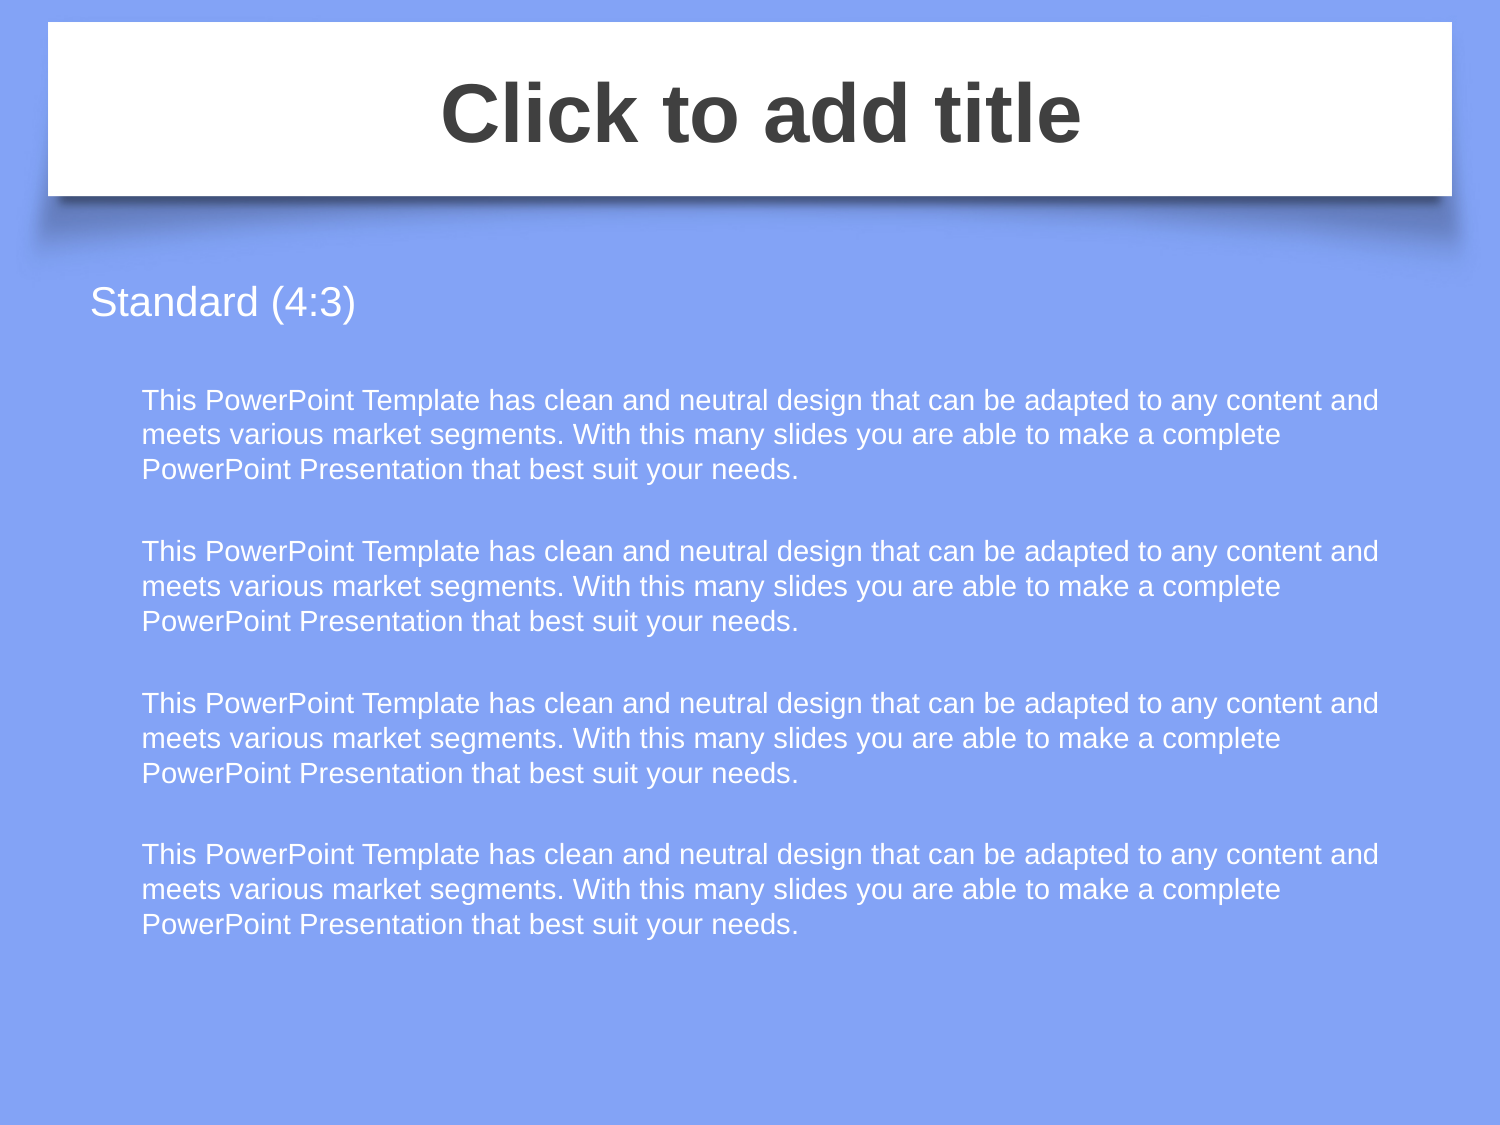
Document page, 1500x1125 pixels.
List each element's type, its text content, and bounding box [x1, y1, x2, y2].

list This PowerPoint Template has clean and neutral design that can be adapted to any content and meets various market segments. With this many slides you are able to make a complete PowerPoint Presentation that best suit your needs. This PowerPoint Template has clean and neutral design that can be adapted to any content and meets various market segments. With this many slides you are able to make a complete PowerPoint Presentation that best suit your needs. This PowerPoint Template has clean and neutral design that can be adapted to any content and meets various market segments. With this many slides you are able to make a complete PowerPoint Presentation that best suit your needs. This PowerPoint Template has clean and neutral design that can be adapted to any content and meets various market segments. With this many slides you are able to make a complete PowerPoint Presentation that best suit your needs. [76, 373, 1427, 965]
list Standard (4:3) [75, 262, 1425, 339]
title Click to add title [53, 21, 1447, 198]
picture [0, 0, 1500, 1125]
